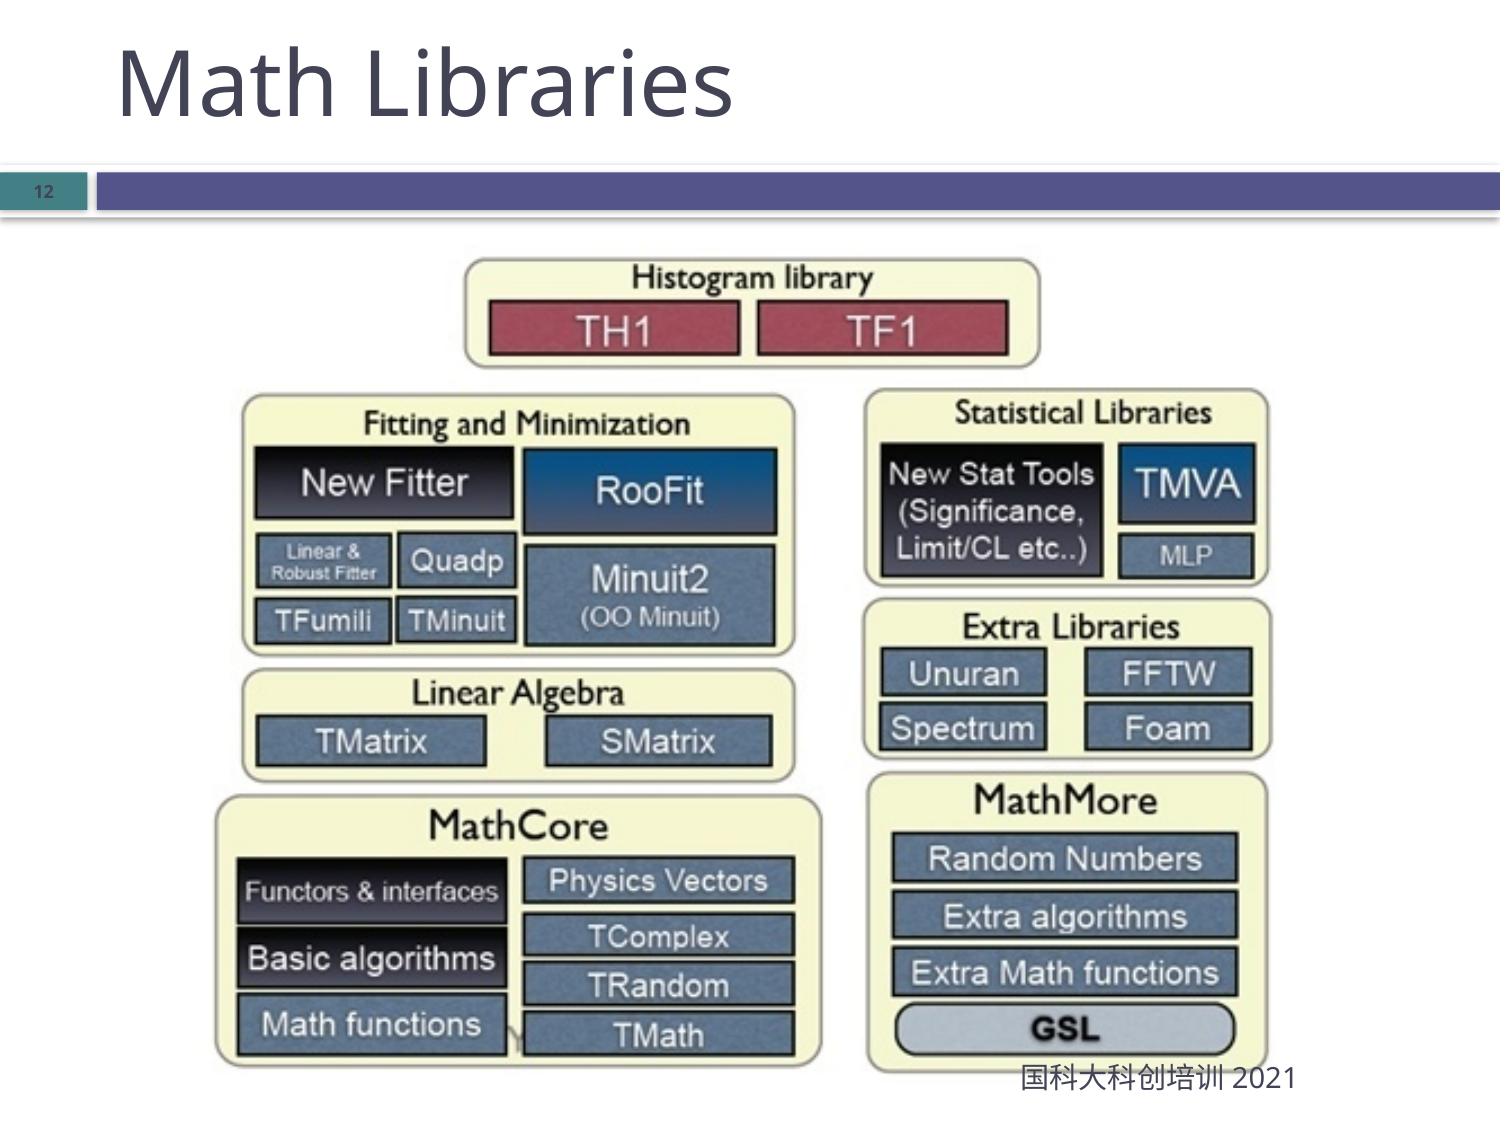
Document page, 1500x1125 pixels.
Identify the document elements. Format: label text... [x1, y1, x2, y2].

slide_number 12 [0, 171, 88, 212]
picture [194, 243, 1294, 1083]
title Math Libraries [99, 0, 1438, 162]
slide_number 国科大科创培训2021 [1005, 1046, 1443, 1107]
